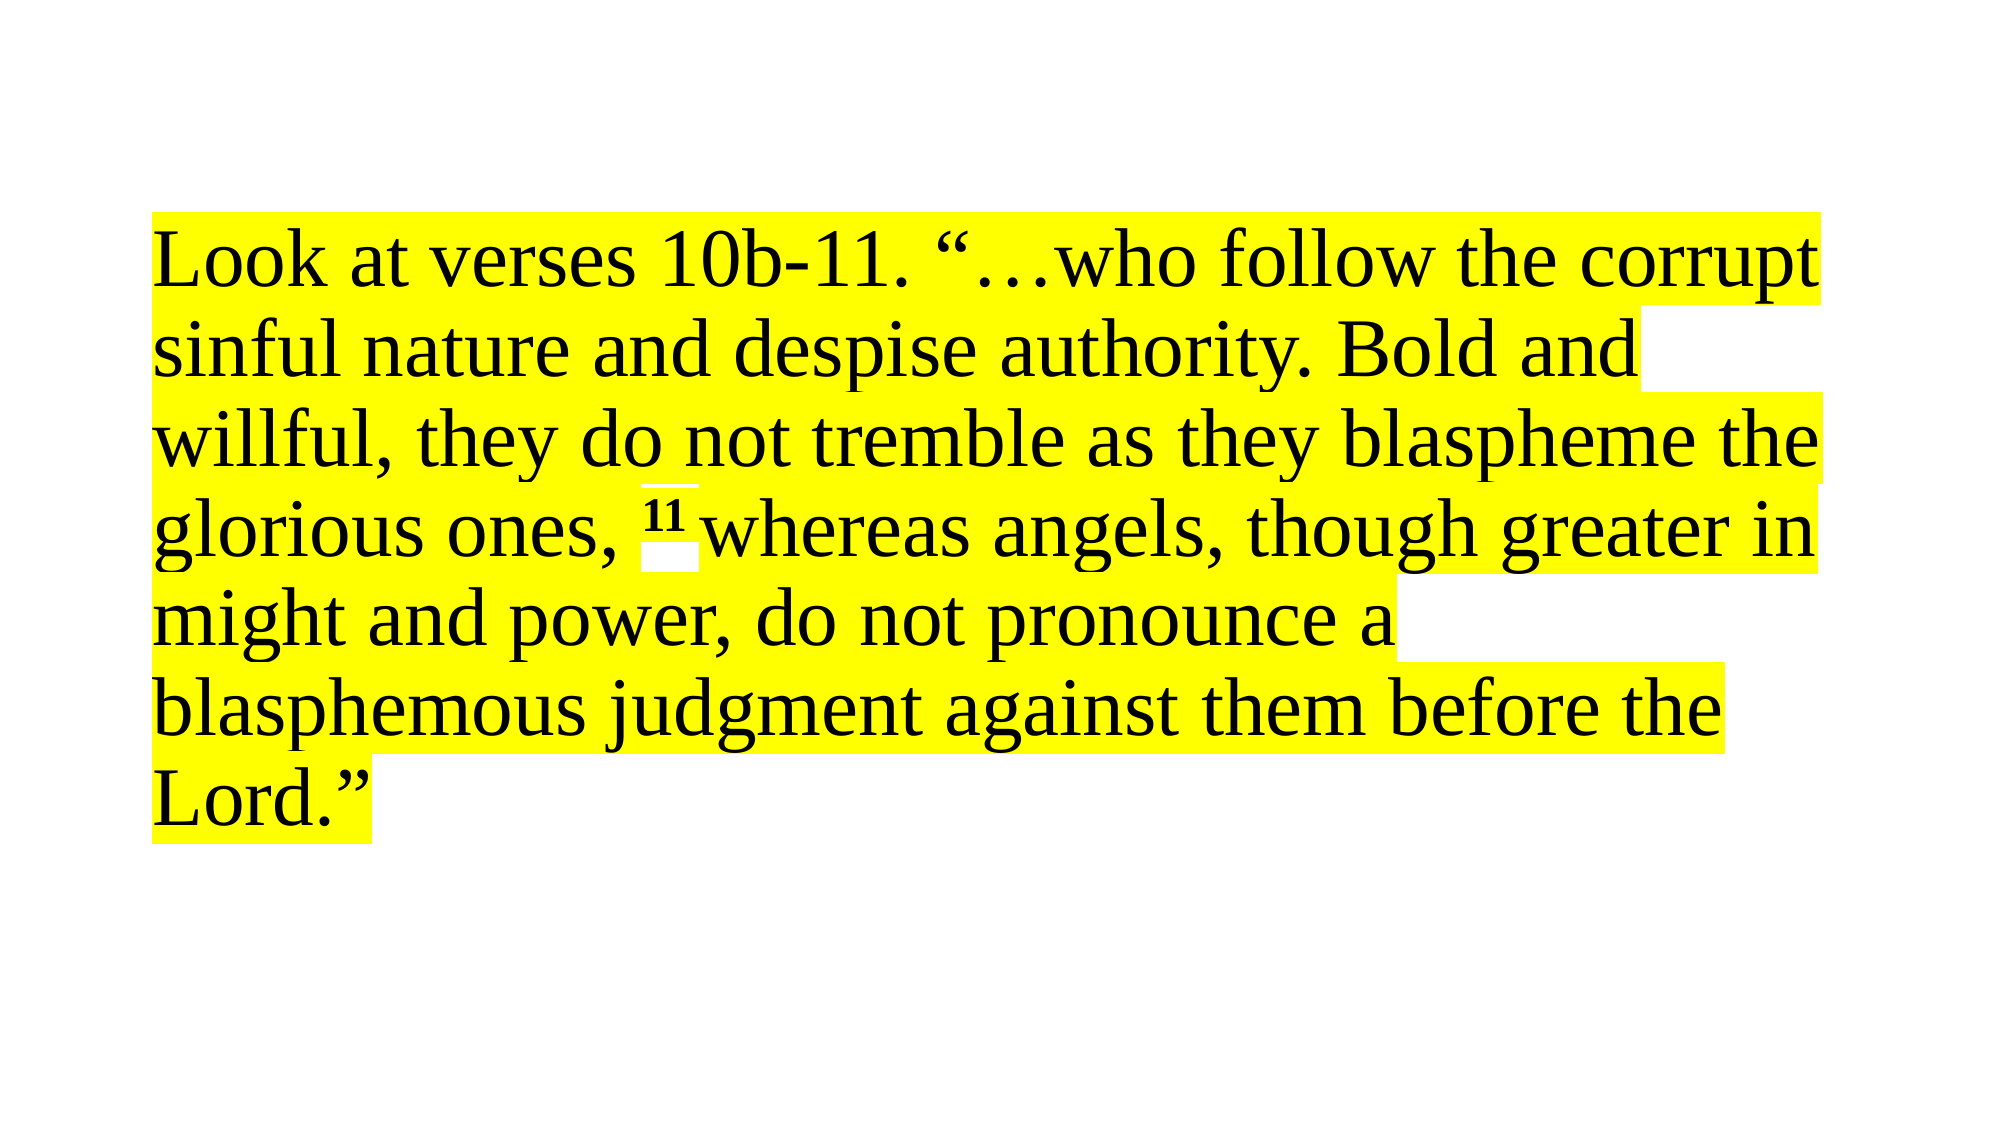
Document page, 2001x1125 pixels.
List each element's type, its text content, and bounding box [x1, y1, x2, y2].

title Look at verses 10b-11. “…who follow the corrupt sinful nature and despise authority. Bold and willful, they do not tremble as they blaspheme the glorious ones, 11 whereas angels, though greater in might and power, do not pronounce a blasphemous judgment against them before the Lord.” [137, 59, 1863, 999]
